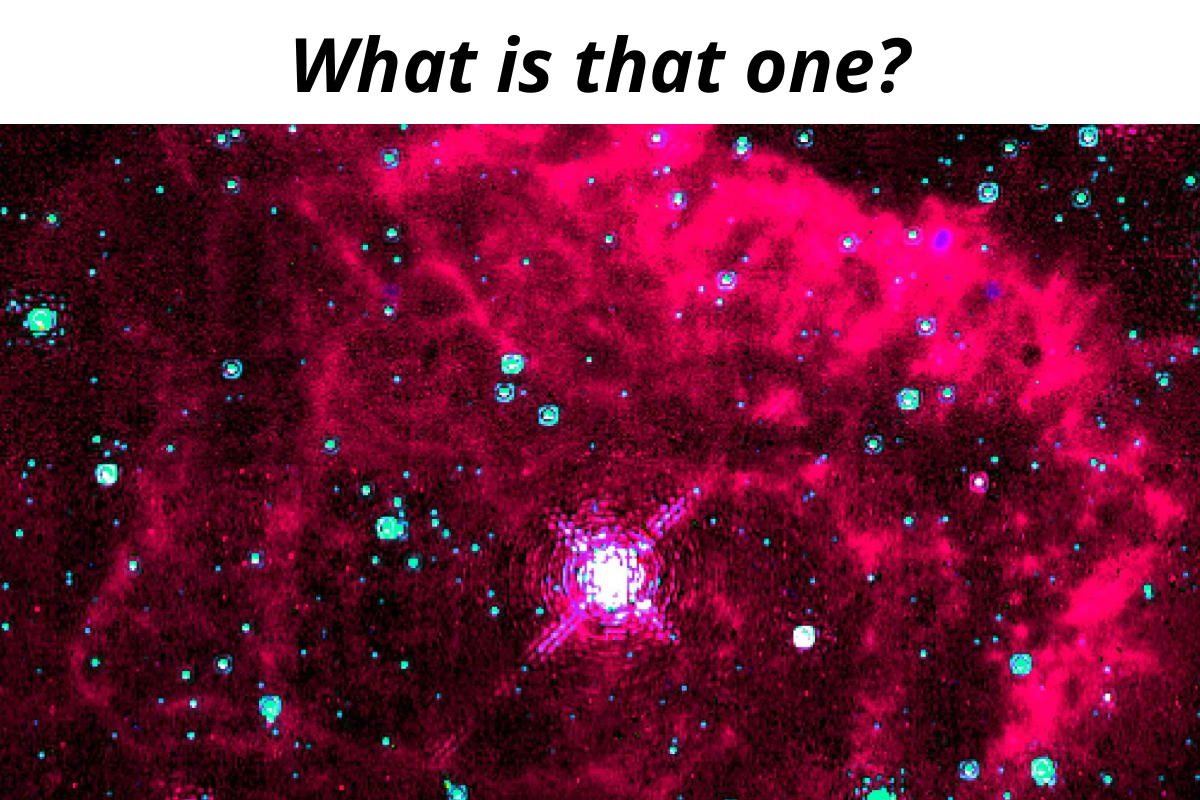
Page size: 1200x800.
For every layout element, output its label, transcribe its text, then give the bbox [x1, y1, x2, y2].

picture [0, 124, 1200, 800]
title What is that one? [0, 0, 1200, 123]
